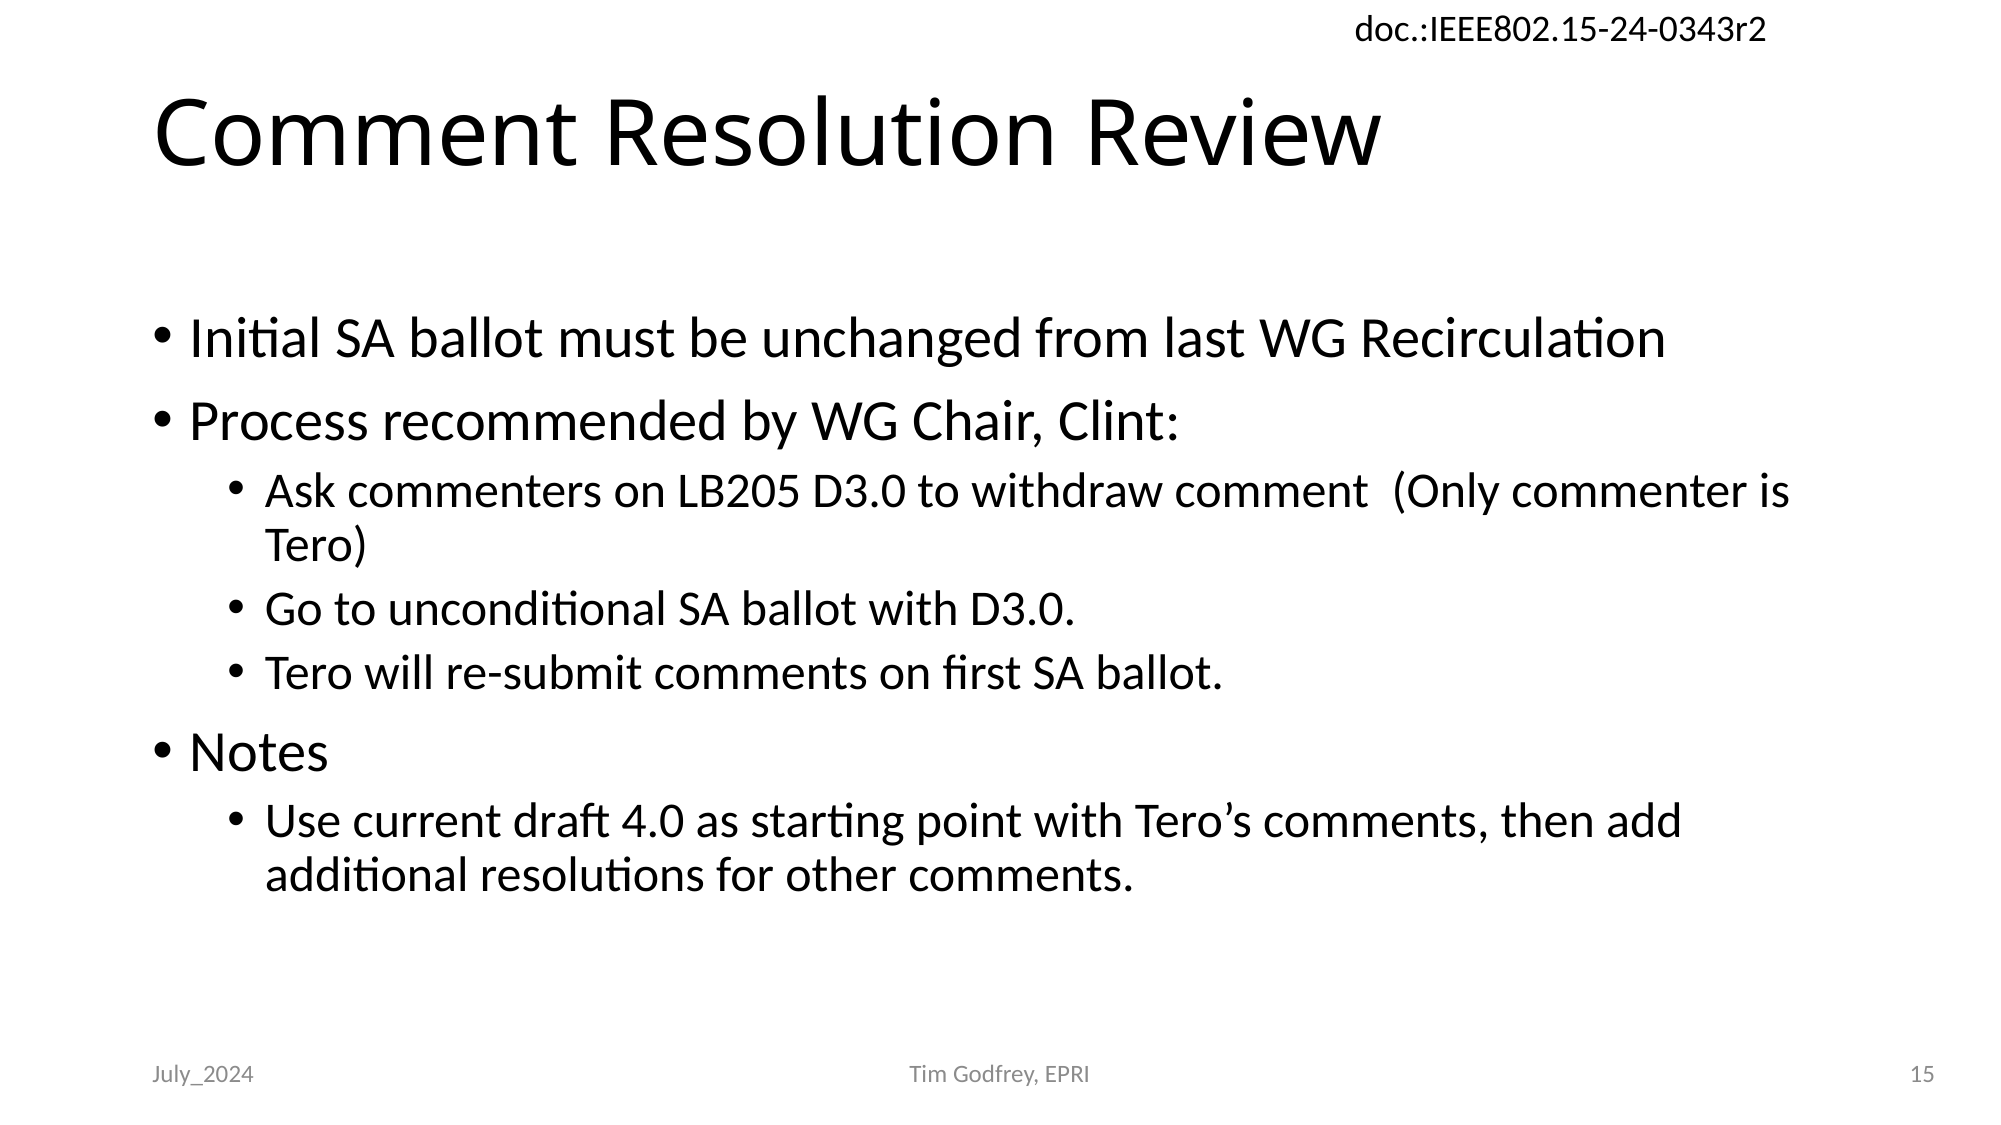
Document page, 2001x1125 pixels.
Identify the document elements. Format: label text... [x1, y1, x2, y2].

slide_number July_2024 [137, 1042, 588, 1103]
list Initial SA ballot must be unchanged from last WG Recirculation Process recommended by WG Chair, Clint: Ask commenters on LB205 D3.0 to withdraw comment (Only commenter is Tero) Go to unconditional SA ballot with D3.0. Tero will re-submit comments on first SA ballot. Notes Use current draft 4.0 as starting point with Tero’s comments, then add additional resolutions for other comments. [137, 299, 1863, 1014]
title Comment Resolution Review [137, 59, 1863, 213]
slide_number 15 [1462, 1042, 1950, 1103]
footer Tim Godfrey, EPRI [662, 1042, 1338, 1103]
